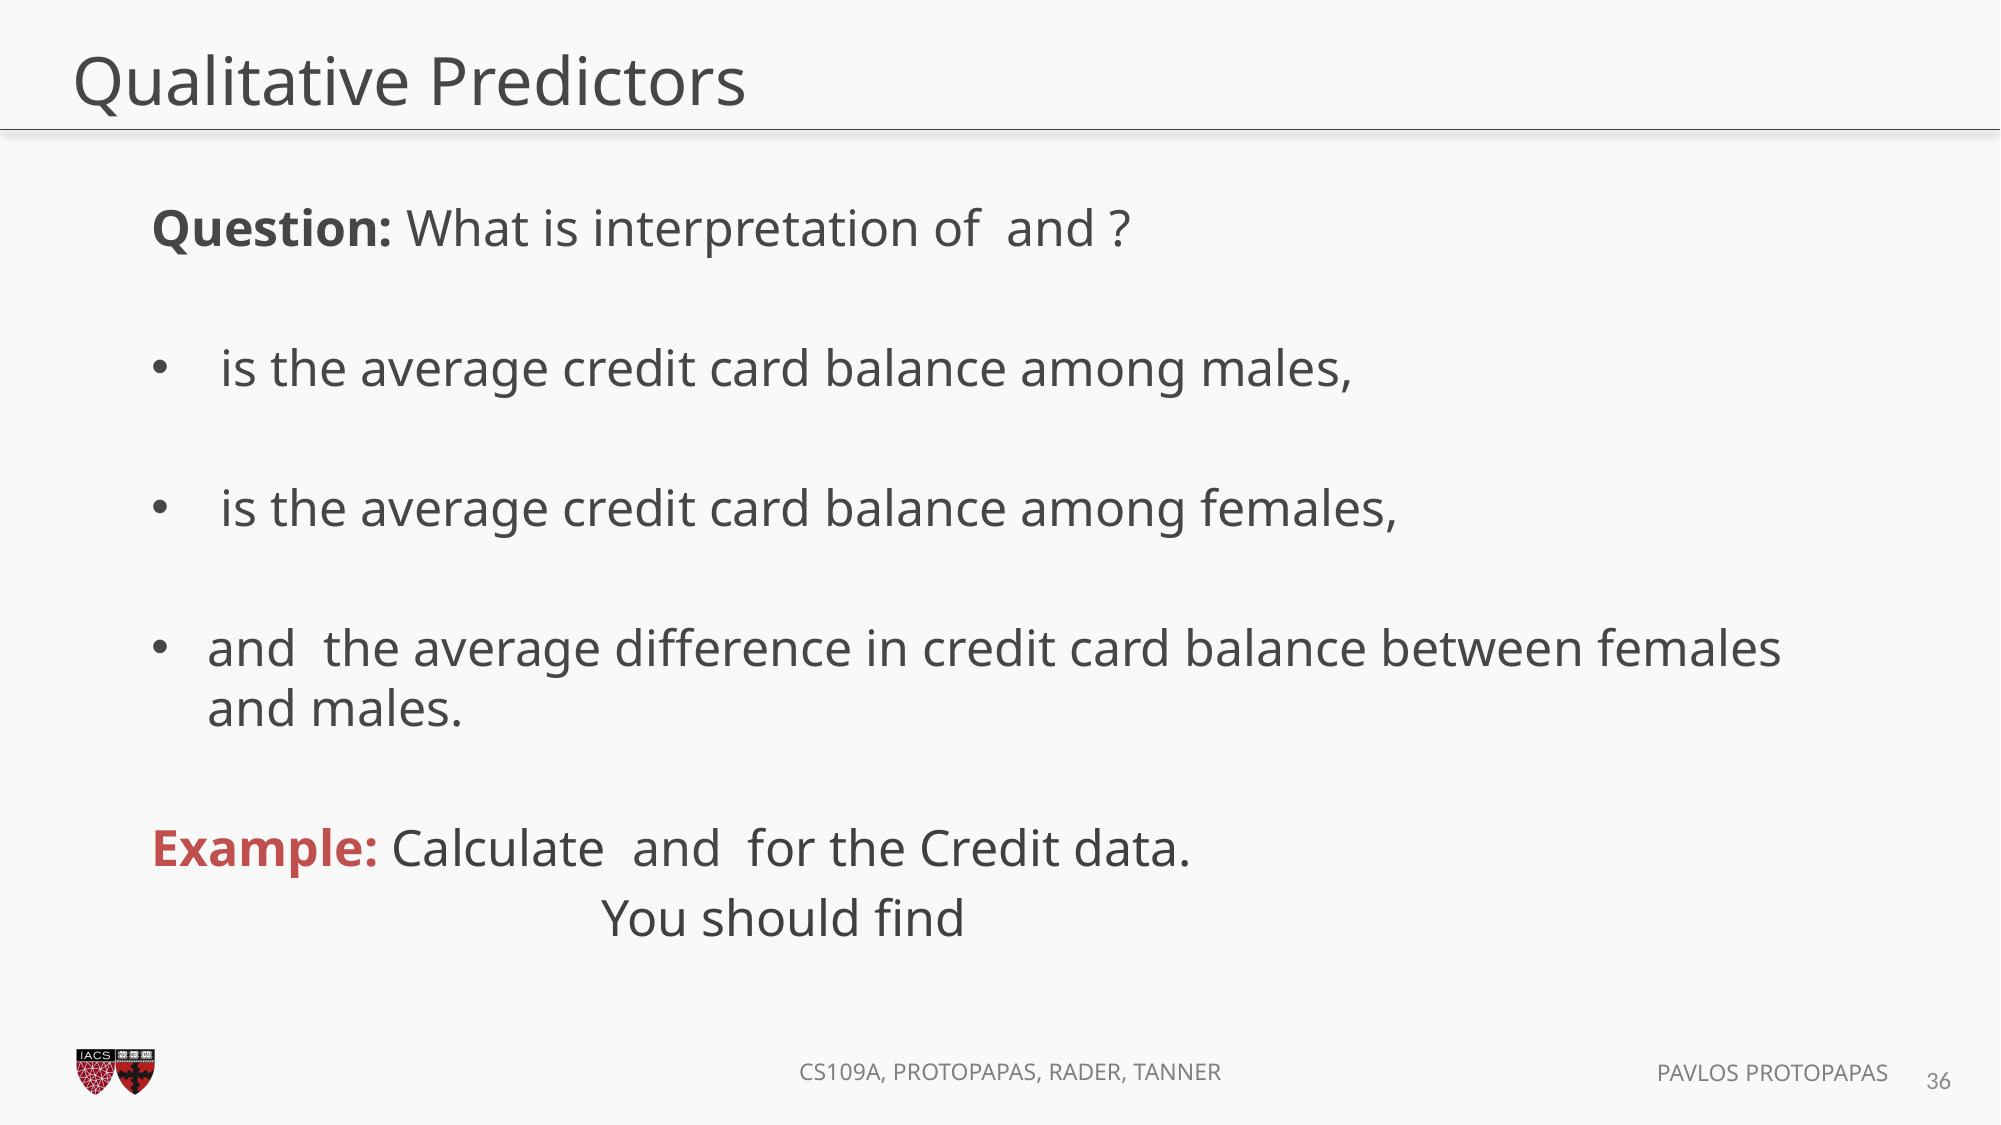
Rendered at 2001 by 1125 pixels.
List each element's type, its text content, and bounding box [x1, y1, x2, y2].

slide_number 36 [1500, 1050, 1967, 1110]
picture [75, 1049, 155, 1095]
title Qualitative Predictors [57, 31, 1943, 158]
